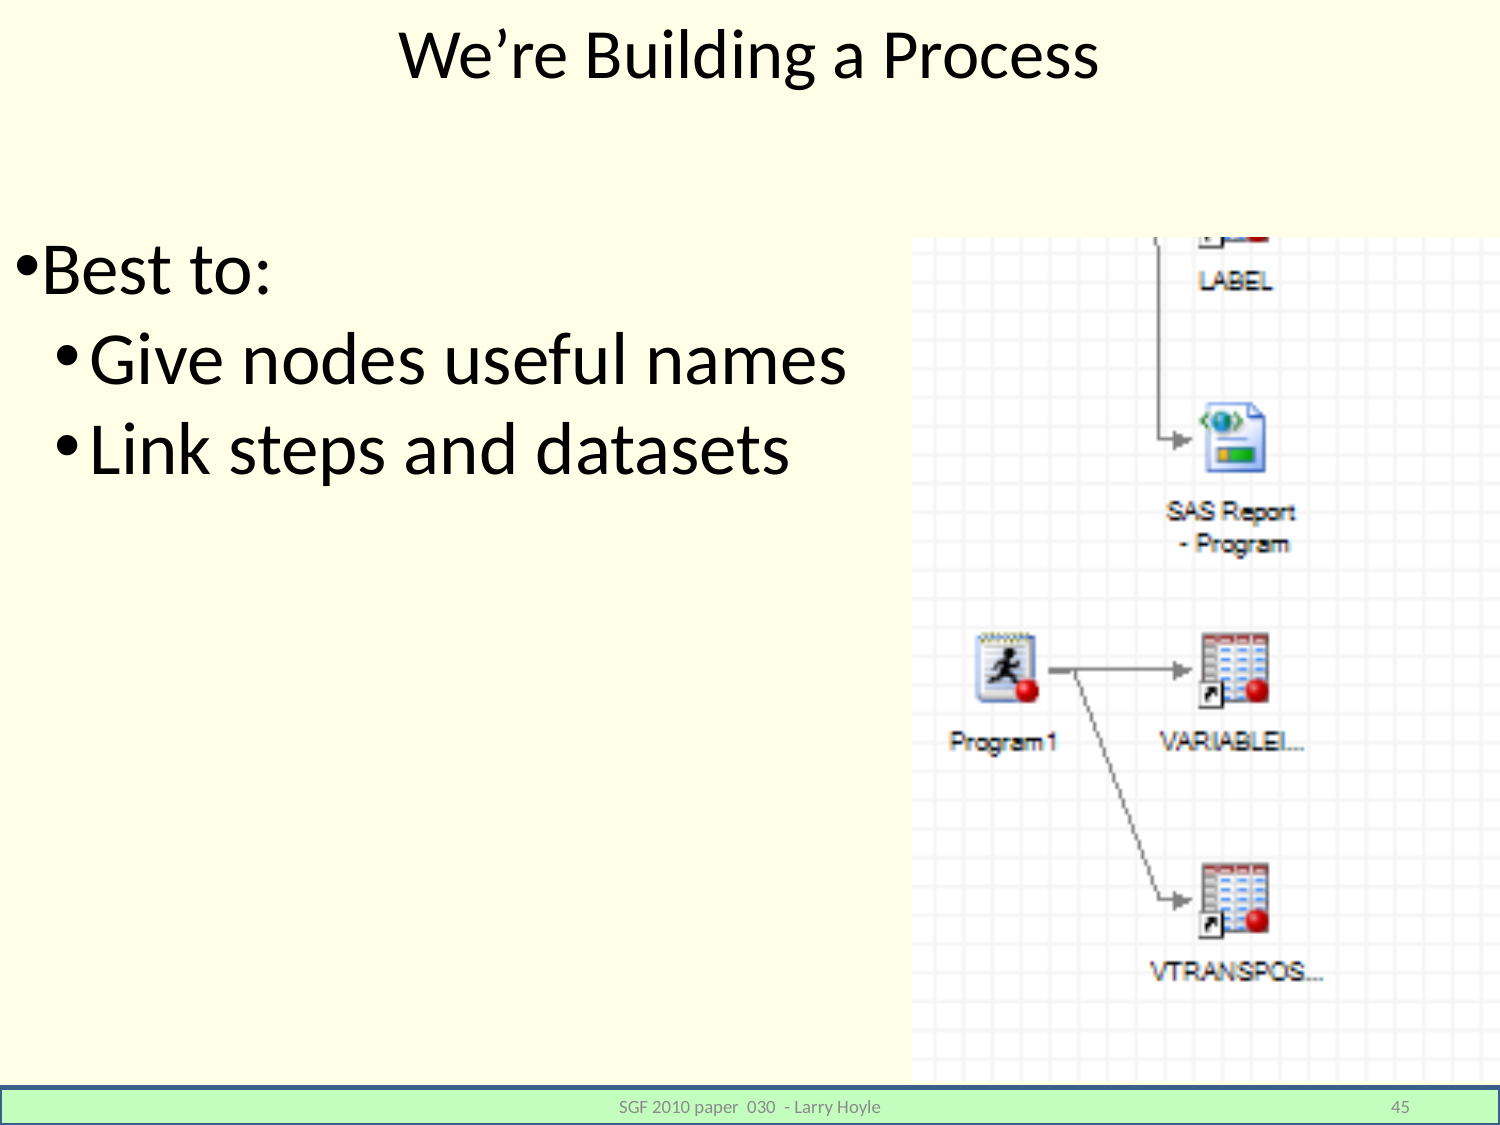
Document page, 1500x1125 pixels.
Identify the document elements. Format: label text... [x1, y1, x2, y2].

title We’re Building a Process [75, 0, 1425, 100]
text_box Best to: Give nodes useful names Link steps and datasets [0, 212, 925, 498]
picture [912, 237, 1500, 1081]
slide_number 45 [1074, 1089, 1425, 1125]
footer SGF 2010 paper 030 - Larry Hoyle [512, 1087, 988, 1125]
